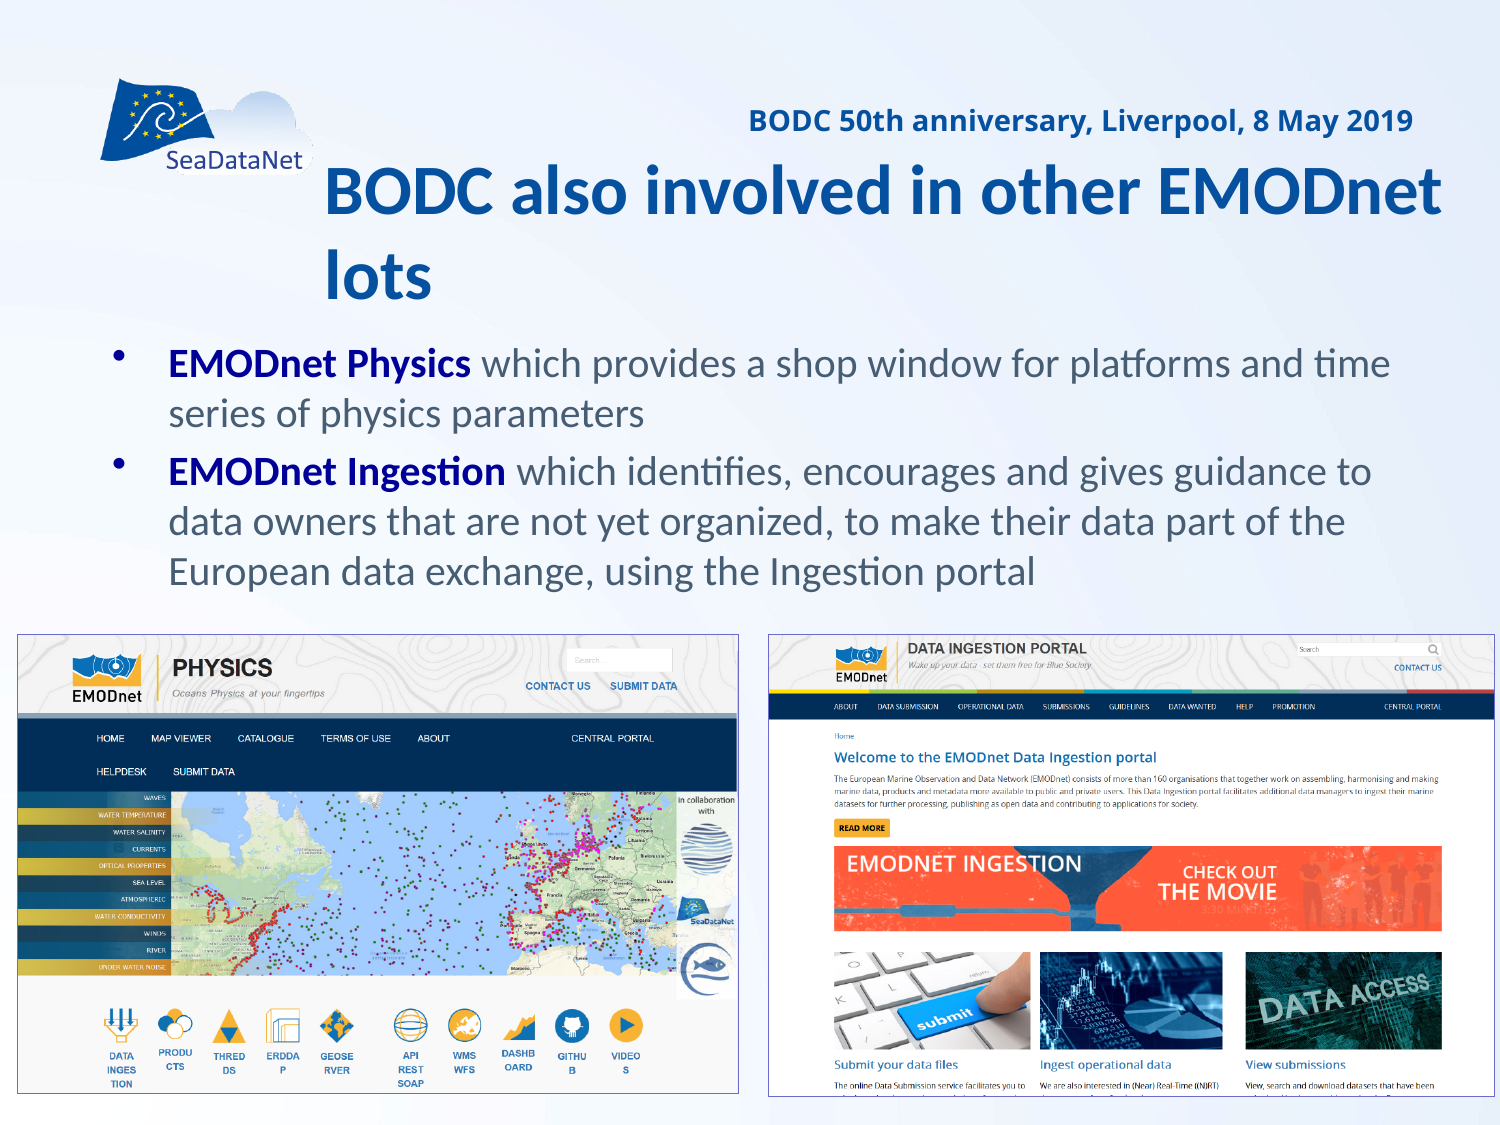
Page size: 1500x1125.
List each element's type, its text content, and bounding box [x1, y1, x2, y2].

picture [0, 0, 1500, 1125]
text_box EMODnet Physics which provides a shop window for platforms and time series of physics parameters EMODnet Ingestion which identifies, encourages and gives guidance to data owners that are not yet organized, to make their data part of the European data exchange, using the Ingestion portal [112, 335, 1402, 594]
title BODC also involved in other EMODnet lots [324, 142, 1459, 315]
footer BODC 50th anniversary, Liverpool, 8 May 2019 [407, 101, 1415, 137]
